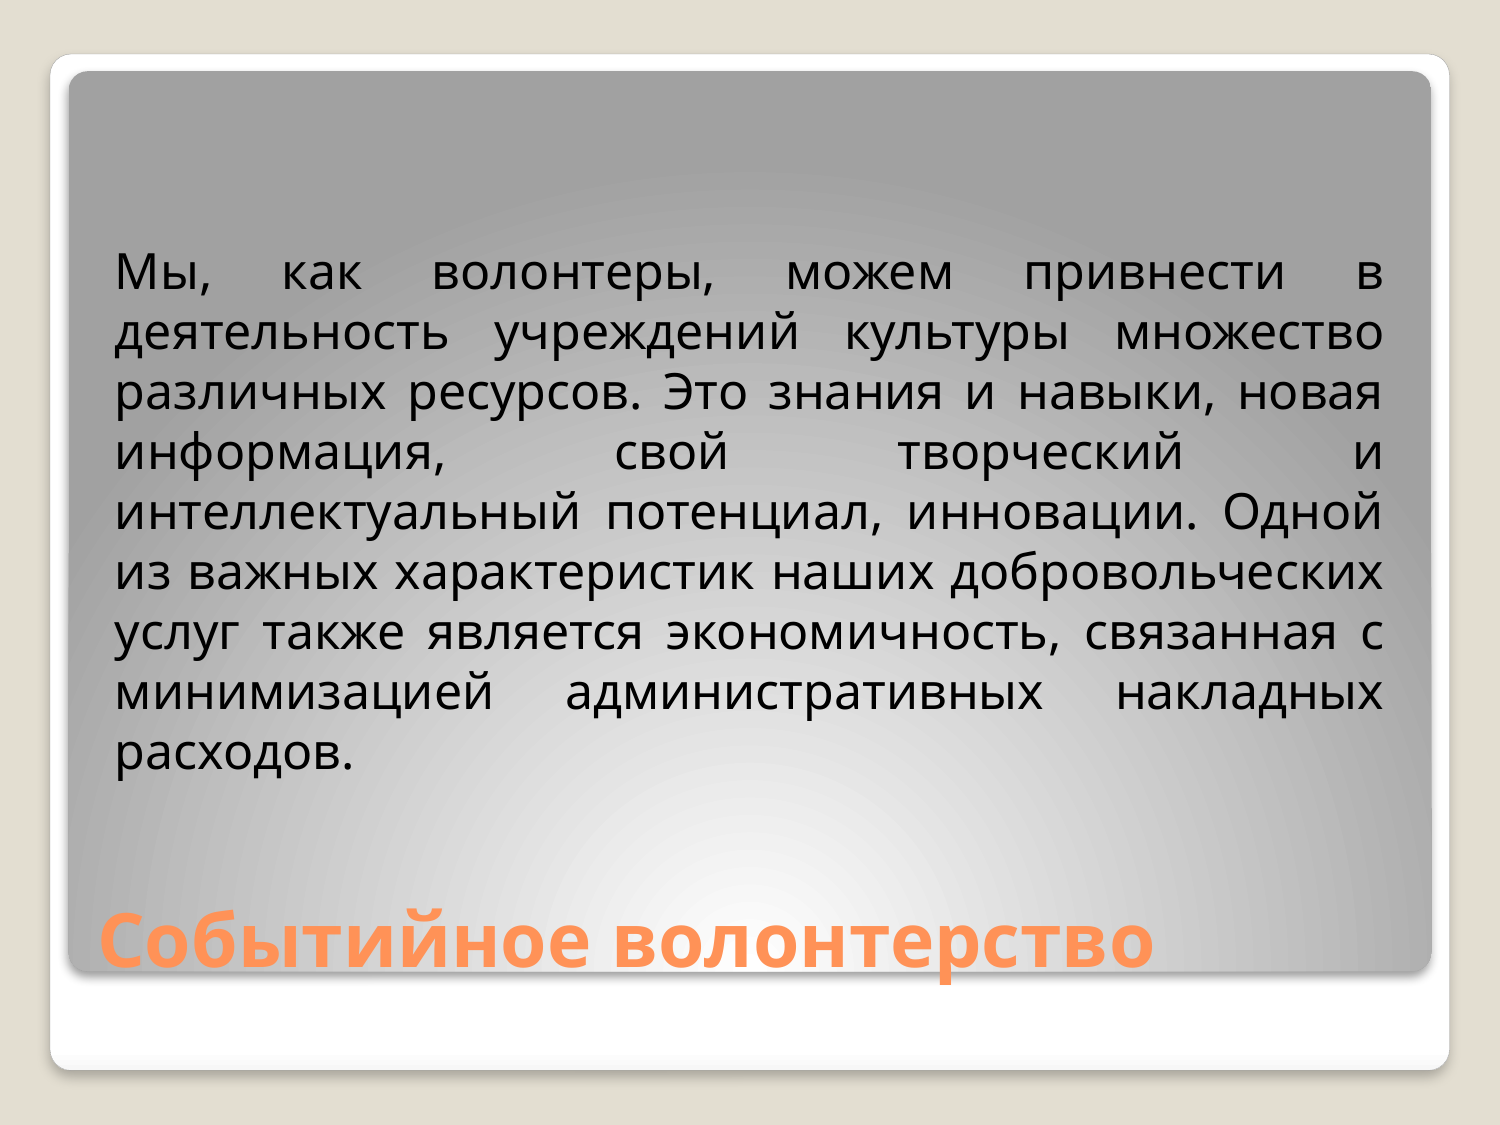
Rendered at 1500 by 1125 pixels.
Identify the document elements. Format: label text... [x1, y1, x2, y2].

title Событийное волонтерство [82, 817, 1425, 990]
text_box Мы, как волонтеры, можем привнести в деятельность учреждений культуры множество различных ресурсов. Это знания и навыки, новая информация, свой творческий и интеллектуальный потенциал, инновации. Одной из важных характеристик наших добровольческих услуг также является экономичность, связанная с минимизацией административных накладных расходов. [100, 231, 1400, 787]
